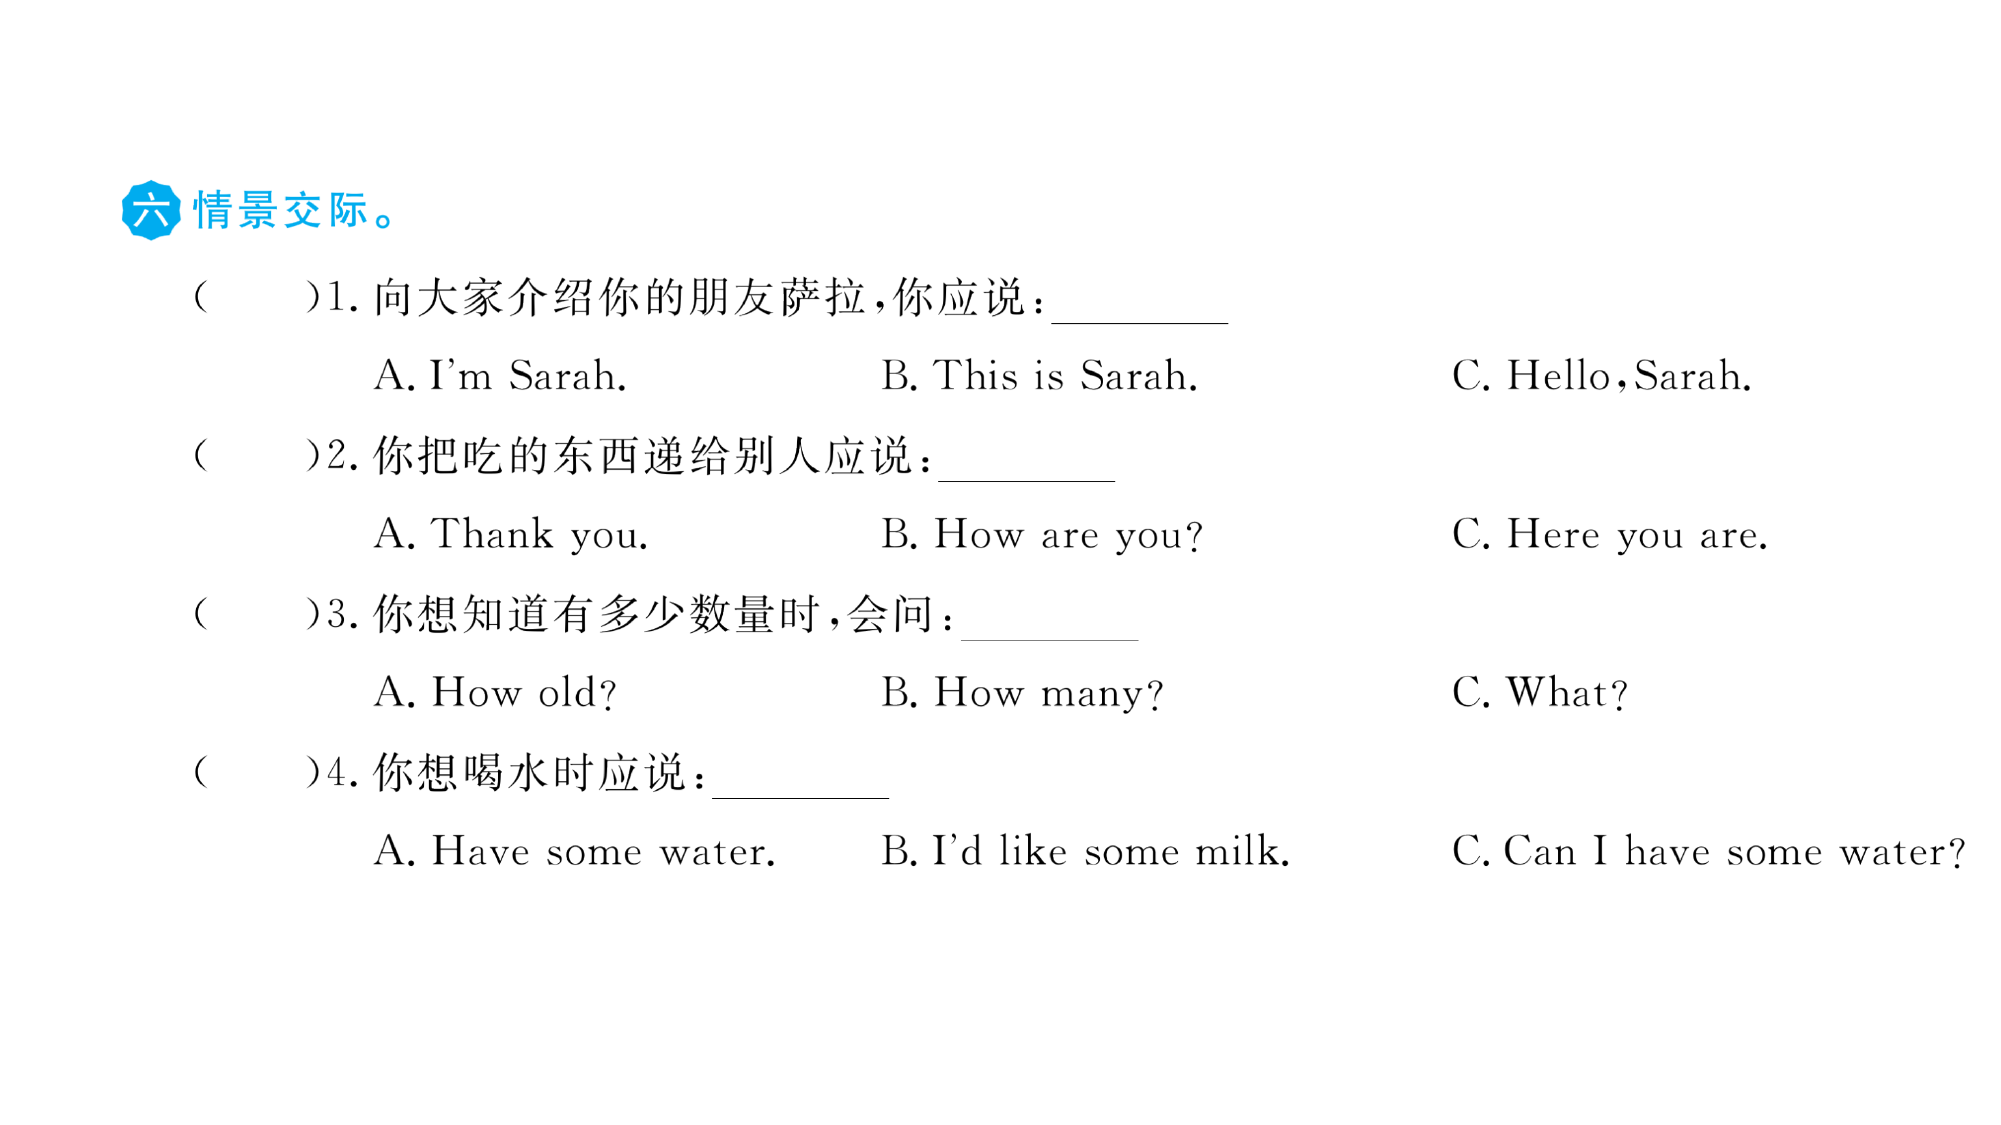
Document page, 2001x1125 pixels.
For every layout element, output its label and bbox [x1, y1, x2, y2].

picture [118, 177, 2000, 873]
